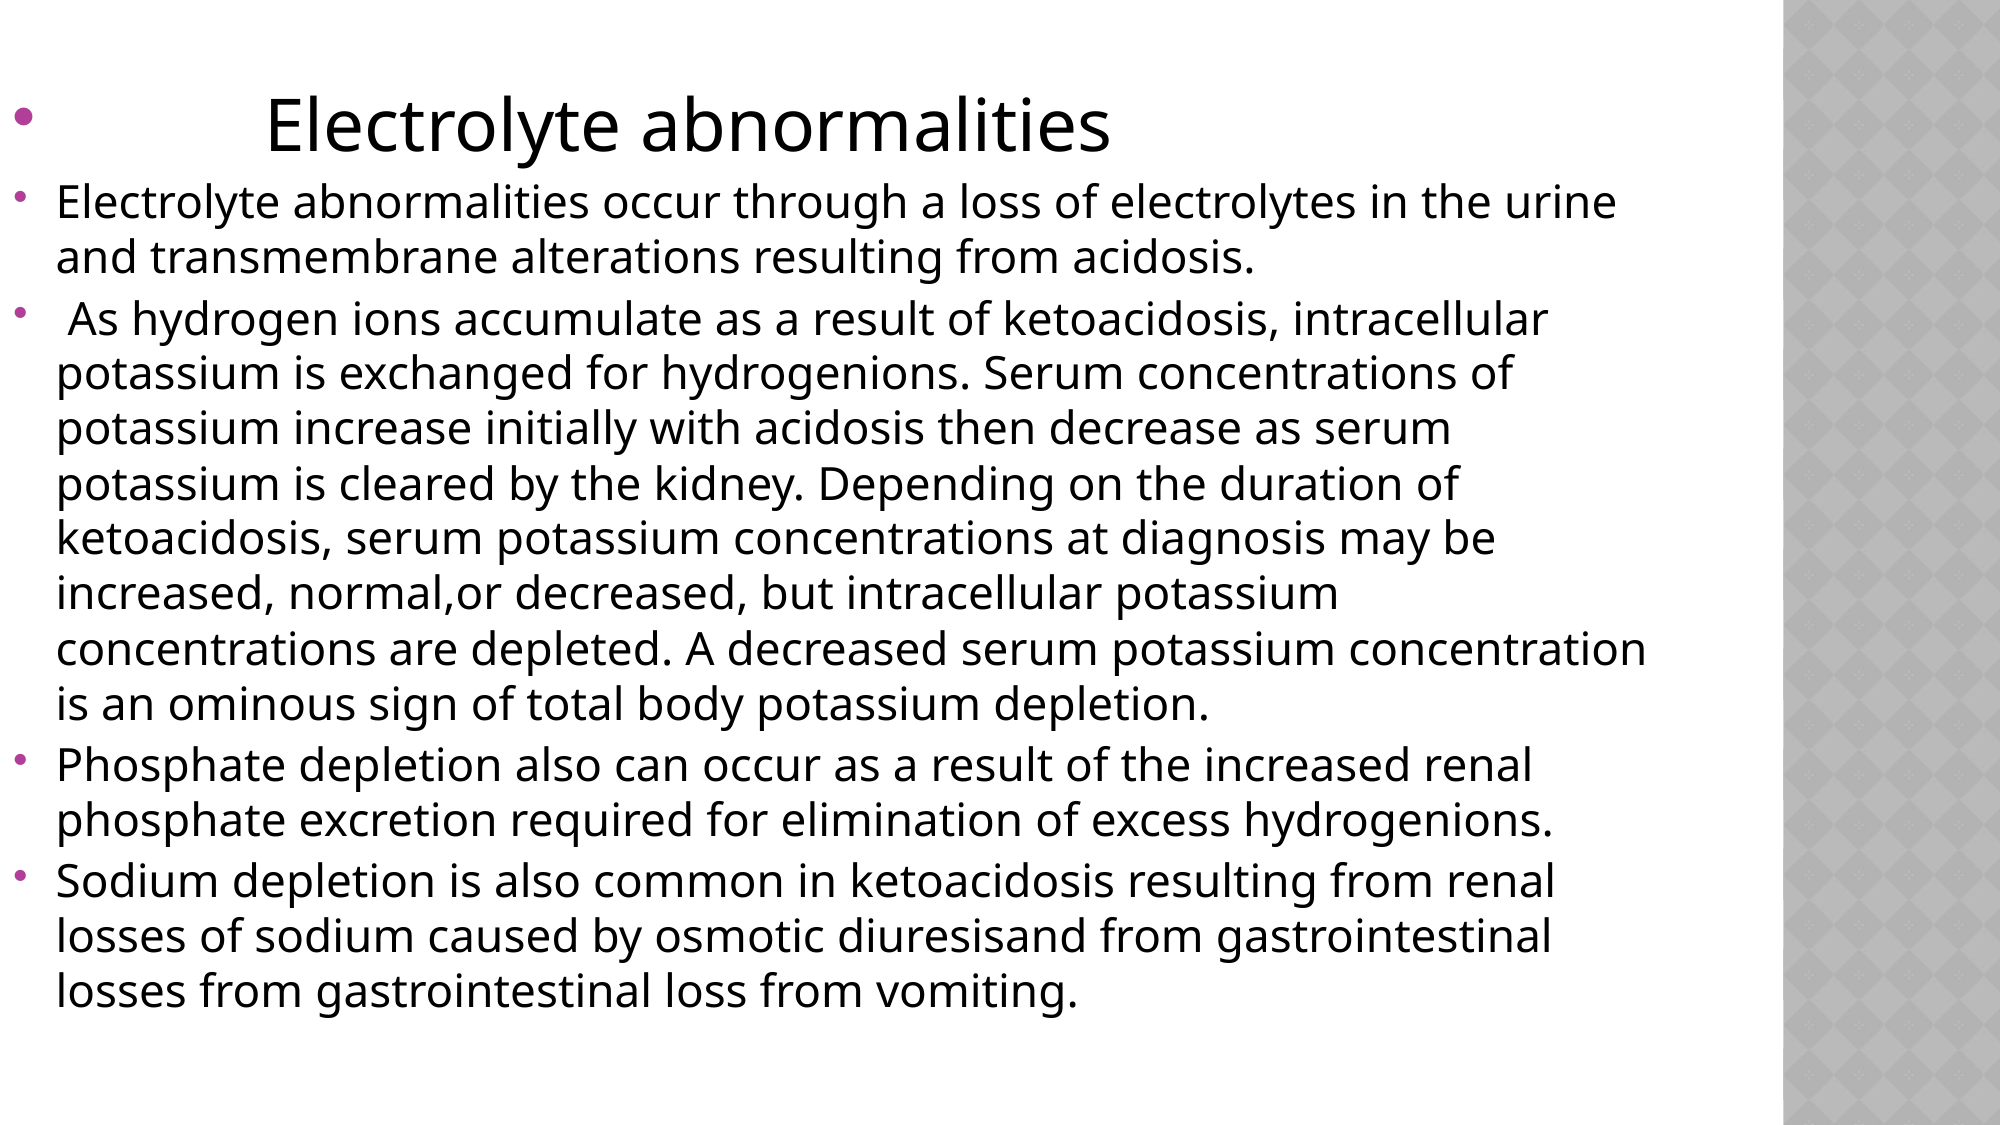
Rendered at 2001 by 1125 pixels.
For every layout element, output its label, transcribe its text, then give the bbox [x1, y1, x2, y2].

list Electrolyte abnormalities Electrolyte abnormalities occur through a loss of electrolytes in the urine and transmembrane alterations resulting from acidosis. As hydrogen ions accumulate as a result of ketoacidosis, intracellular potassium is exchanged for hydrogenions. Serum concentrations of potassium increase initially with acidosis then decrease as serum potassium is cleared by the kidney. Depending on the duration of ketoacidosis, serum potassium concentrations at diagnosis may be increased, normal,or decreased, but intracellular potassium concentrations are depleted. A decreased serum potassium concentration is an ominous sign of total body potassium depletion. Phosphate depletion also can occur as a result of the increased renal phosphate excretion required for elimination of excess hydrogenions. Sodium depletion is also common in ketoacidosis resulting from renal losses of sodium caused by osmotic diuresisand from gastrointestinal losses from gastrointestinal loss from vomiting. [0, 71, 1684, 1059]
